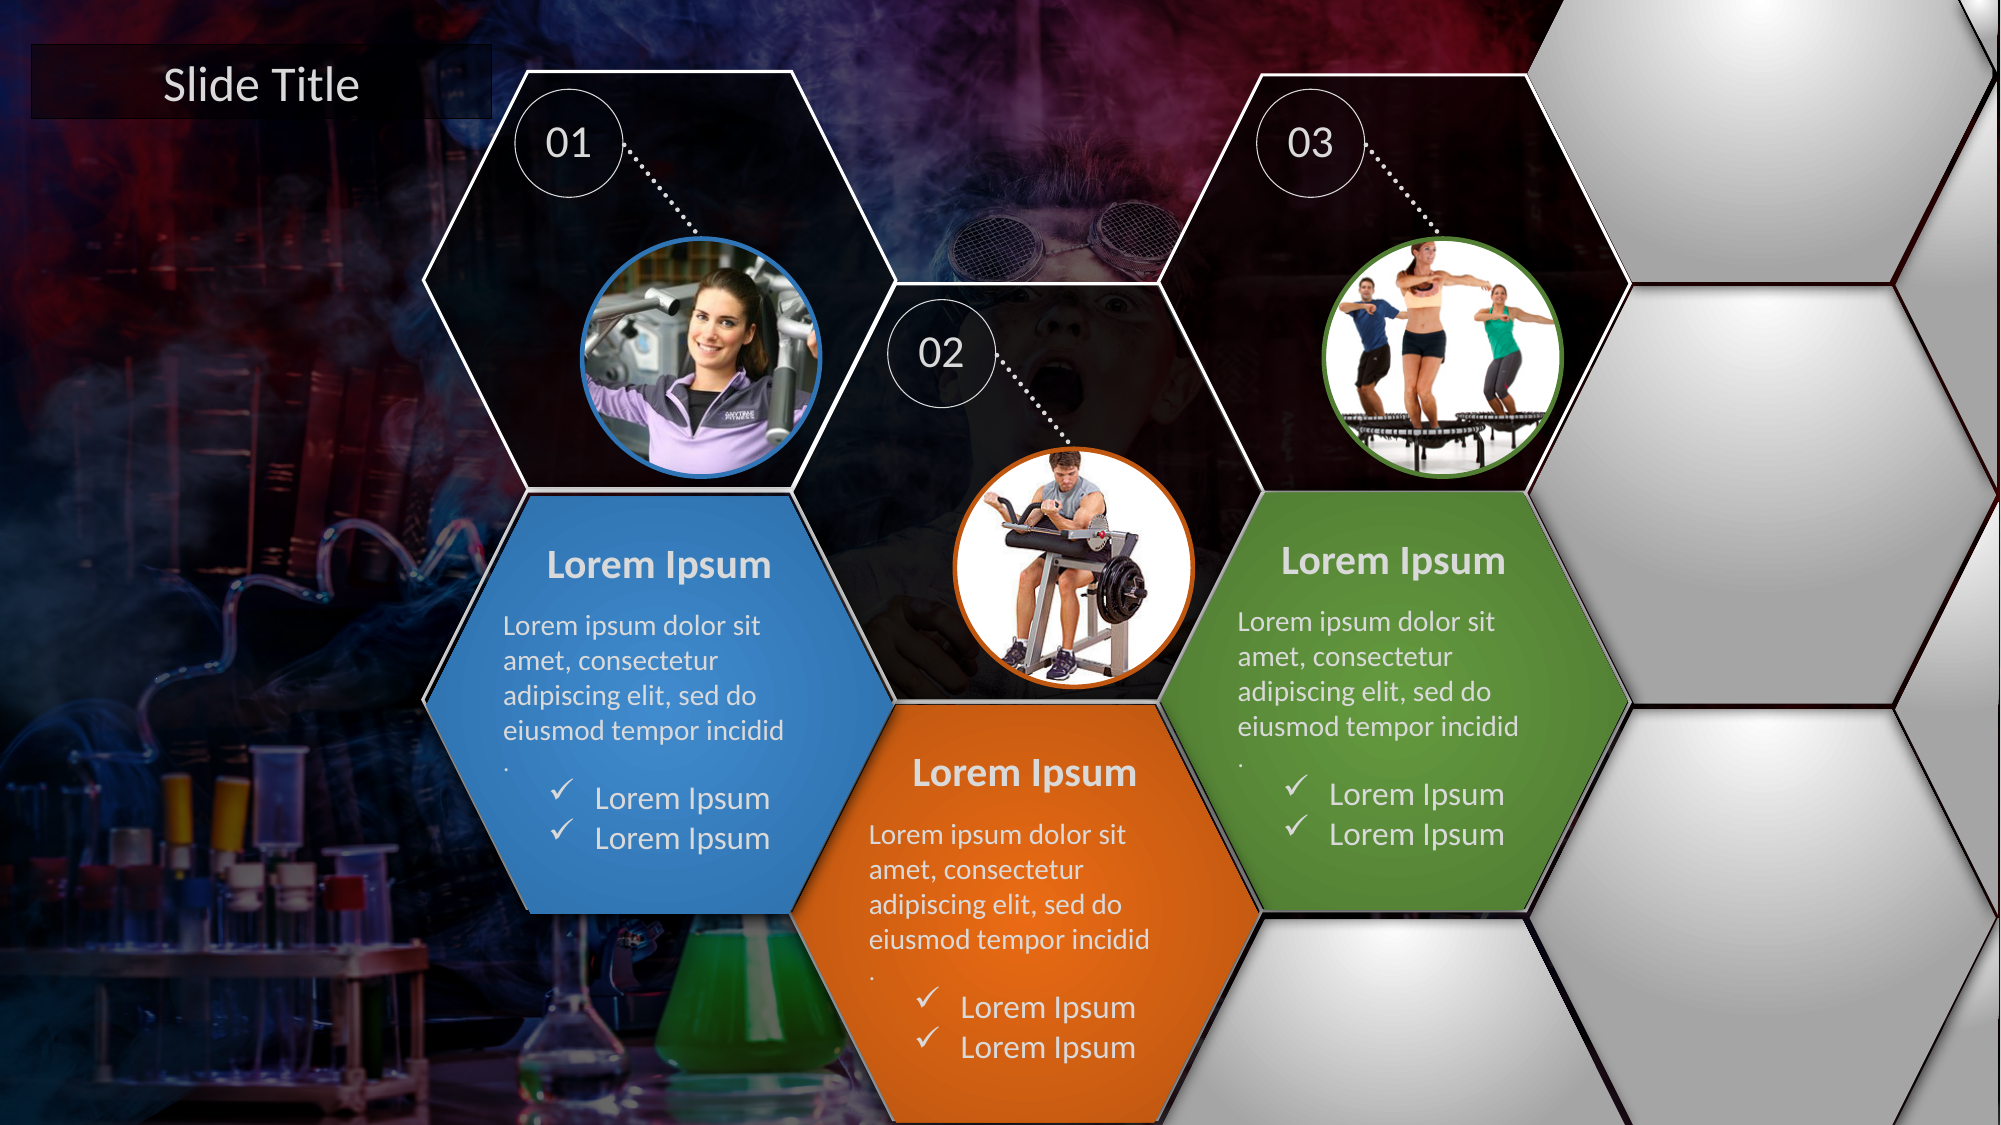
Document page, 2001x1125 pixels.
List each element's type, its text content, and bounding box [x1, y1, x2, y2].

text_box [622, 143, 702, 239]
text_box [1160, 492, 1628, 910]
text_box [422, 0, 1999, 1125]
picture [0, 0, 422, 1125]
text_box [426, 496, 893, 914]
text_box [792, 705, 1259, 1123]
text_box Slide Title [31, 44, 422, 119]
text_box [1364, 143, 1443, 239]
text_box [995, 353, 1074, 449]
